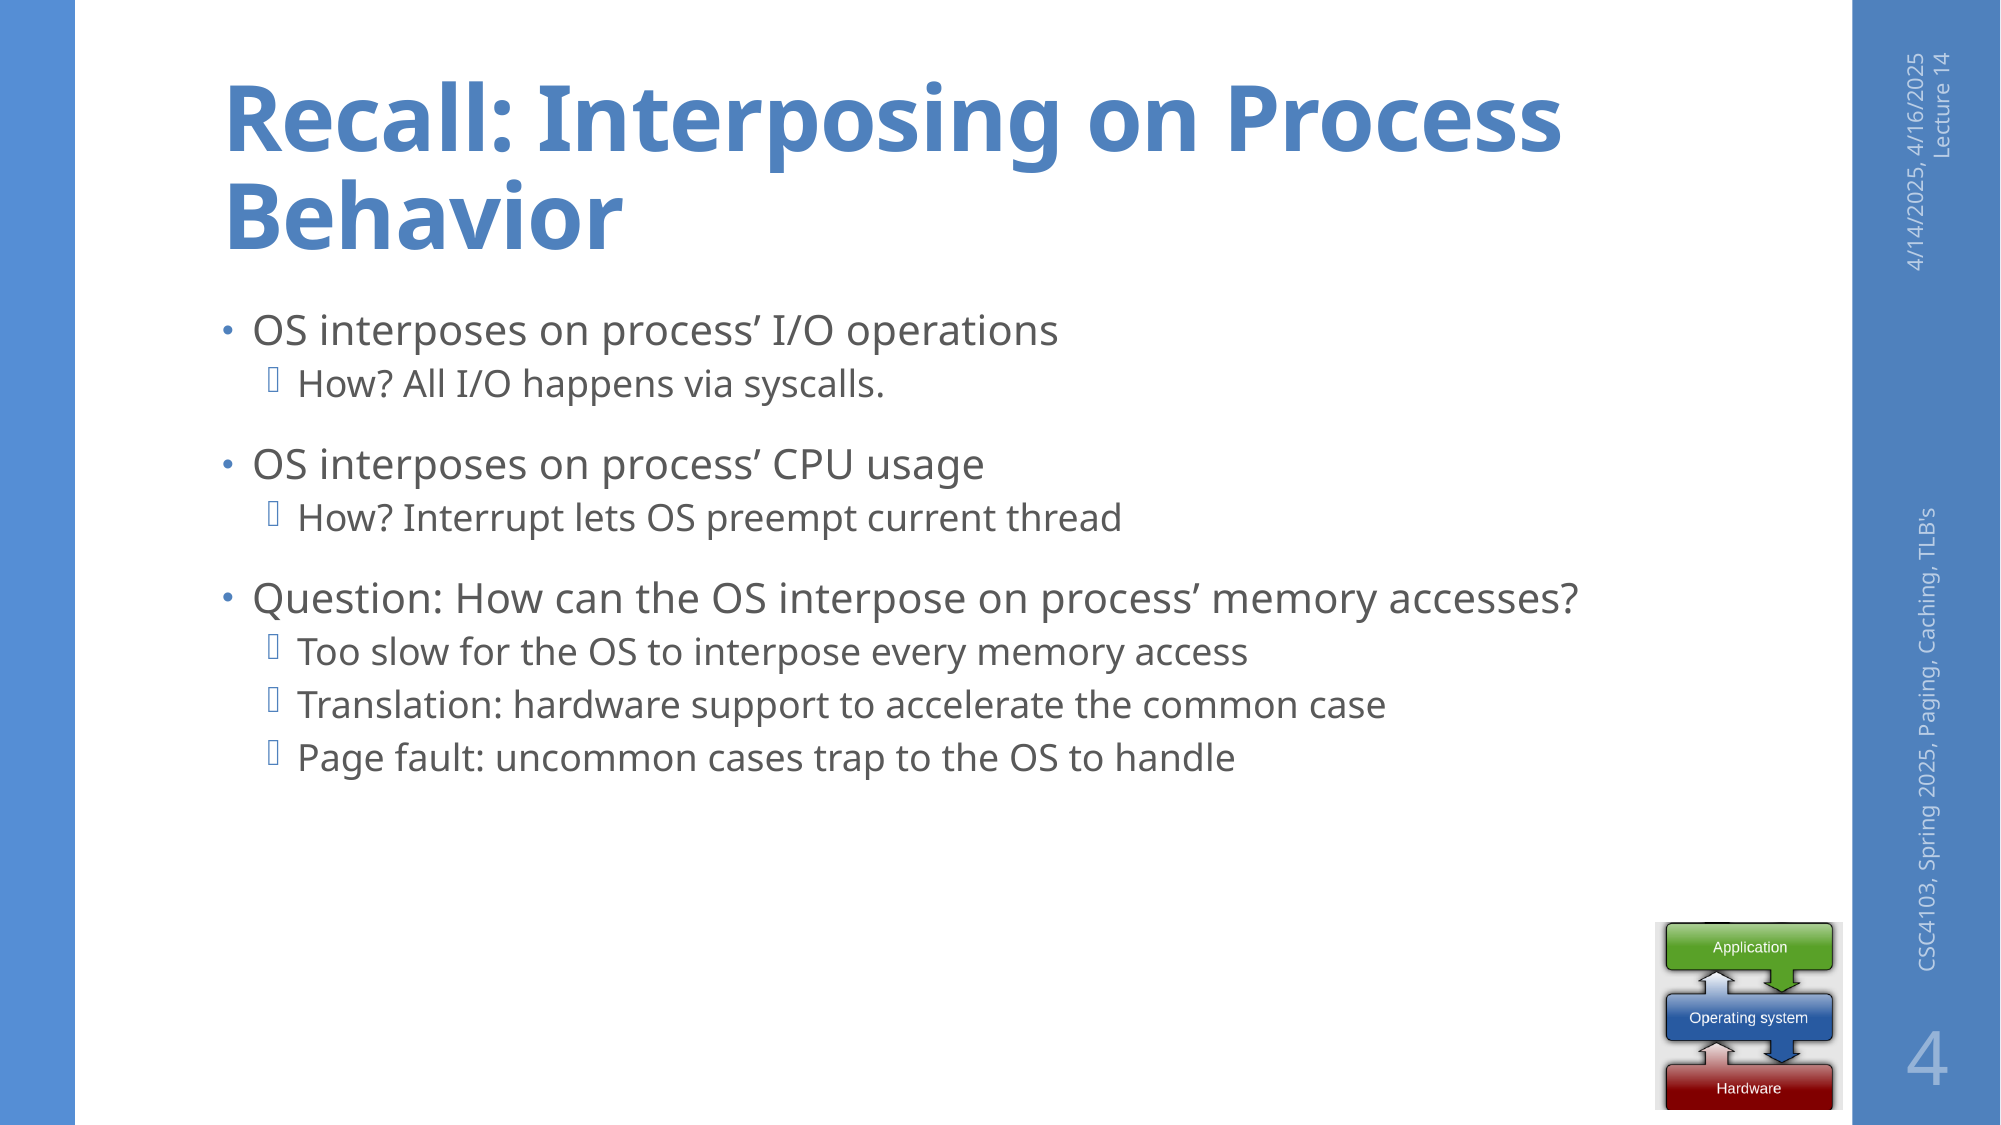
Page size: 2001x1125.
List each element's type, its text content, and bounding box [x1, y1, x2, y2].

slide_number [1897, 37, 1958, 351]
title Recall: Interposing on Process Behavior [206, 48, 1797, 278]
list OS interposes on process’ I/O operations How? All I/O happens via syscalls. OS interposes on process’ CPU usage How? Interrupt lets OS preempt current thread Question: How can the OS interpose on process’ memory accesses? Too slow for the OS to interpose every memory access Translation: hardware support to accelerate the common case Page fault: uncommon cases trap to the OS to handle [206, 299, 1617, 1014]
footer CSC4103, Spring 2025, Paging, Caching, TLB's [1897, 400, 1958, 988]
slide_number 4 [1852, 1012, 2000, 1110]
picture [1655, 922, 1843, 1110]
